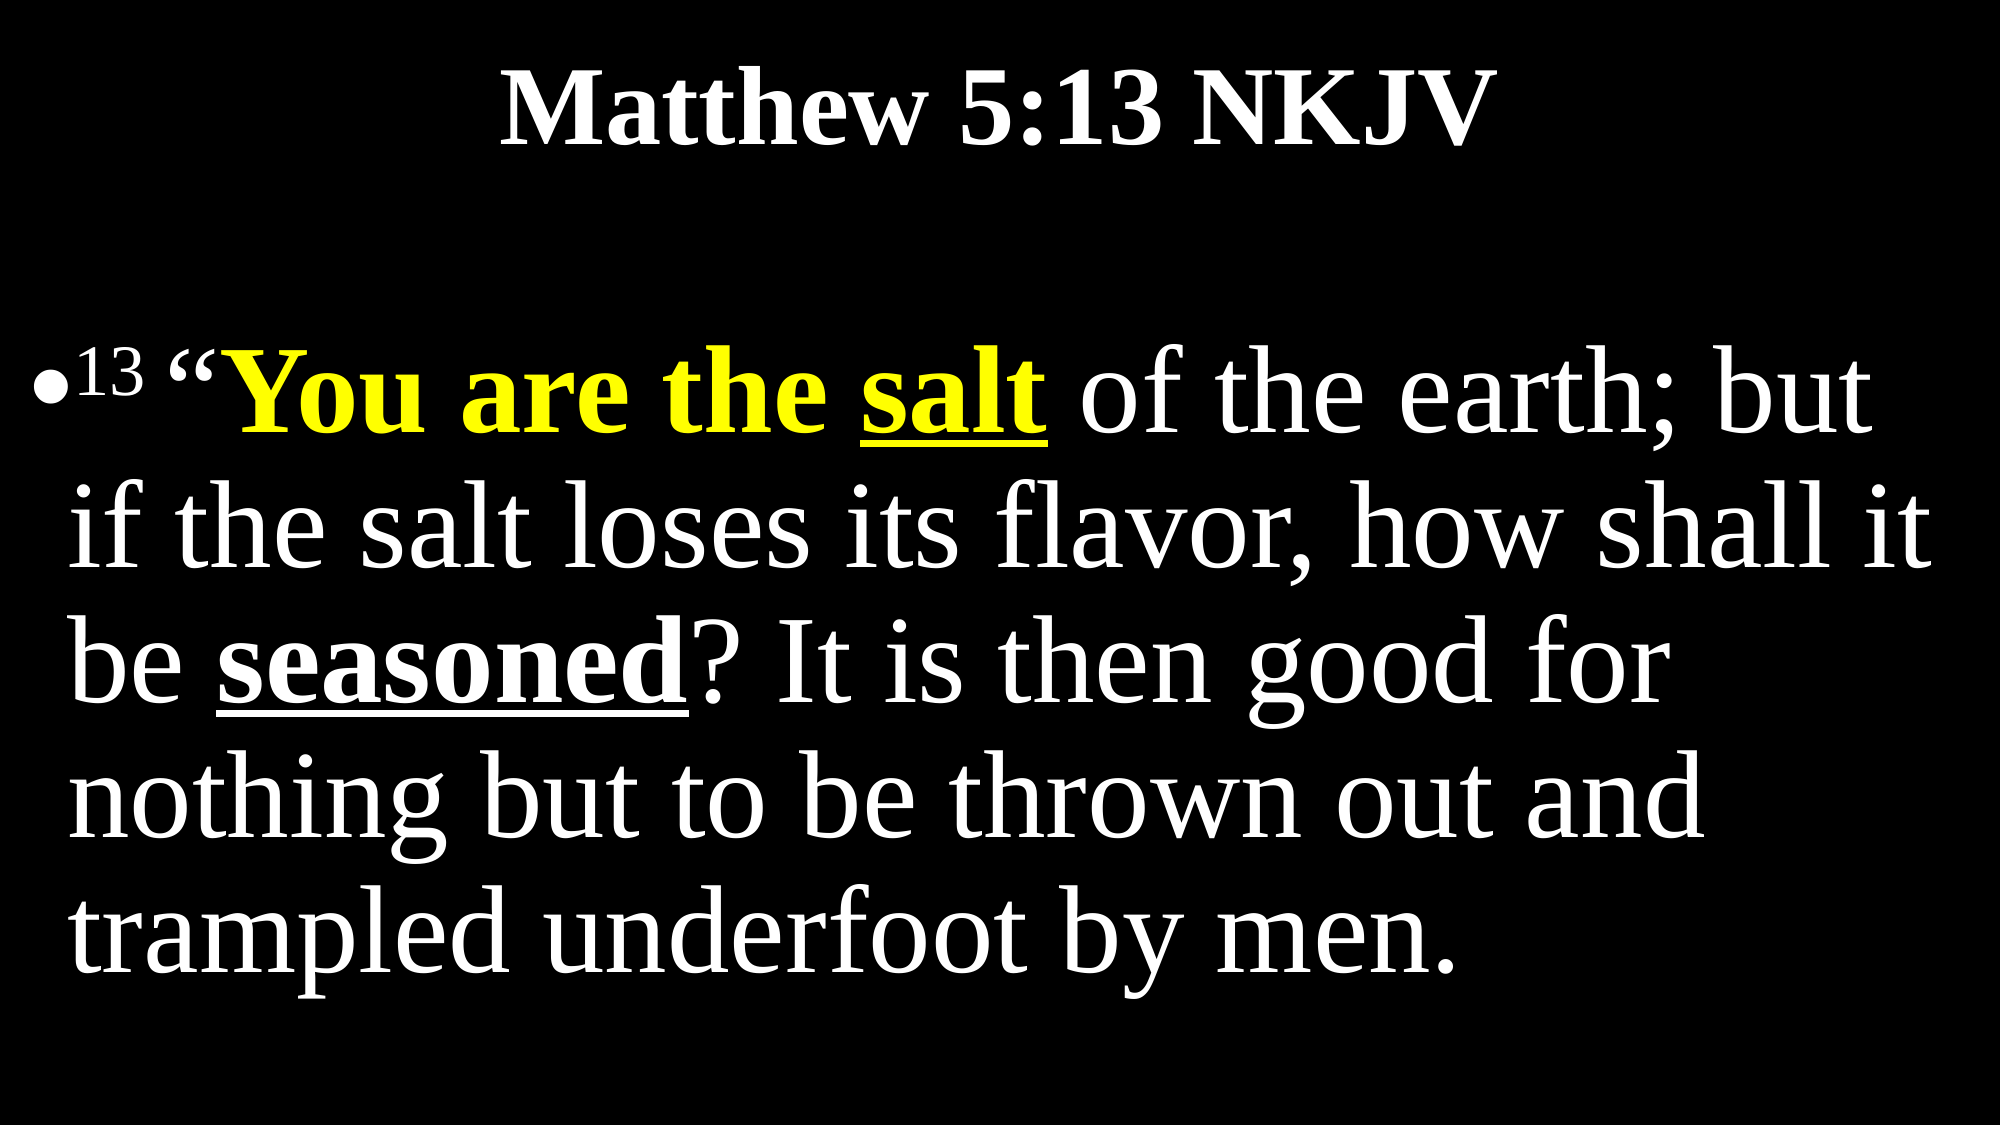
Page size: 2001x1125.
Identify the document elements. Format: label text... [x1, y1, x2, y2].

list 13 “You are the salt of the earth; but if the salt loses its flavor, how shall it be seasoned? It is then good for nothing but to be thrown out and trampled underfoot by men. [14, 215, 1984, 1110]
title Matthew 5:13 NKJV [14, 0, 1984, 215]
